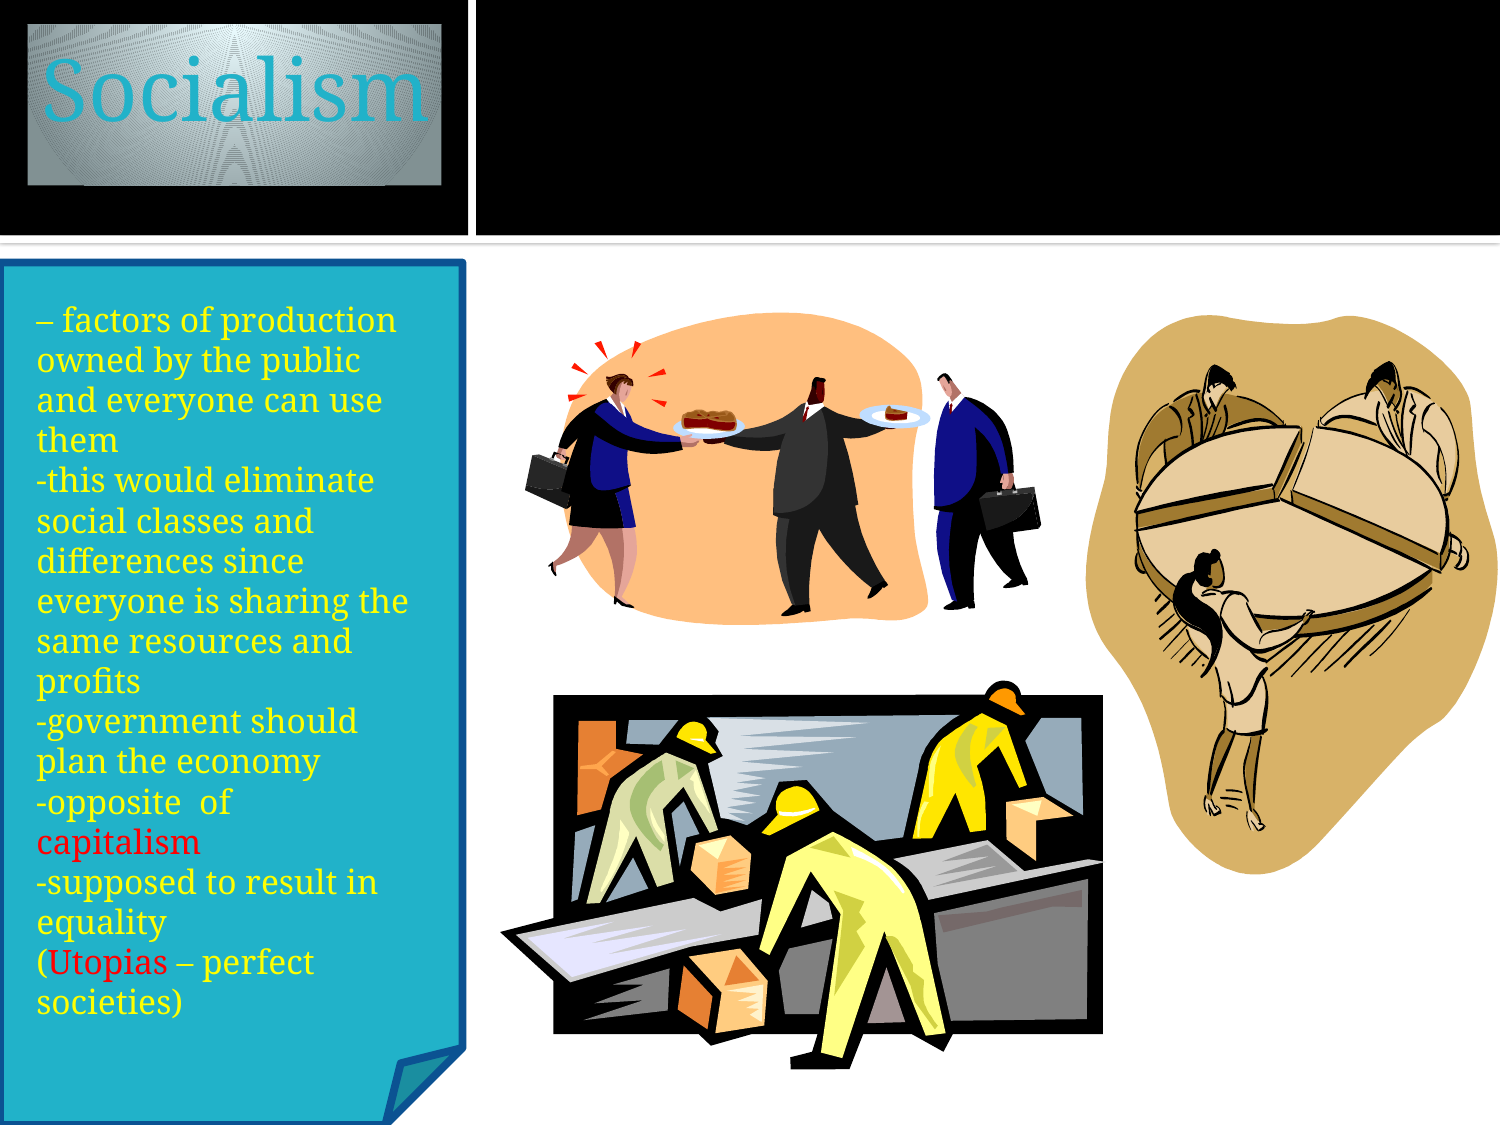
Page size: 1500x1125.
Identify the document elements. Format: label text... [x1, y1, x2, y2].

list – factors of production owned by the public and everyone can use them -this would eliminate social classes and differences since everyone is sharing the same resources and profits -government should plan the economy -opposite of capitalism -supposed to result in equality (Utopias – perfect societies) [27, 283, 433, 1034]
title Socialism [27, 24, 442, 186]
text_box [0, 258, 467, 1125]
picture [499, 312, 1500, 1075]
picture [524, 312, 1042, 625]
